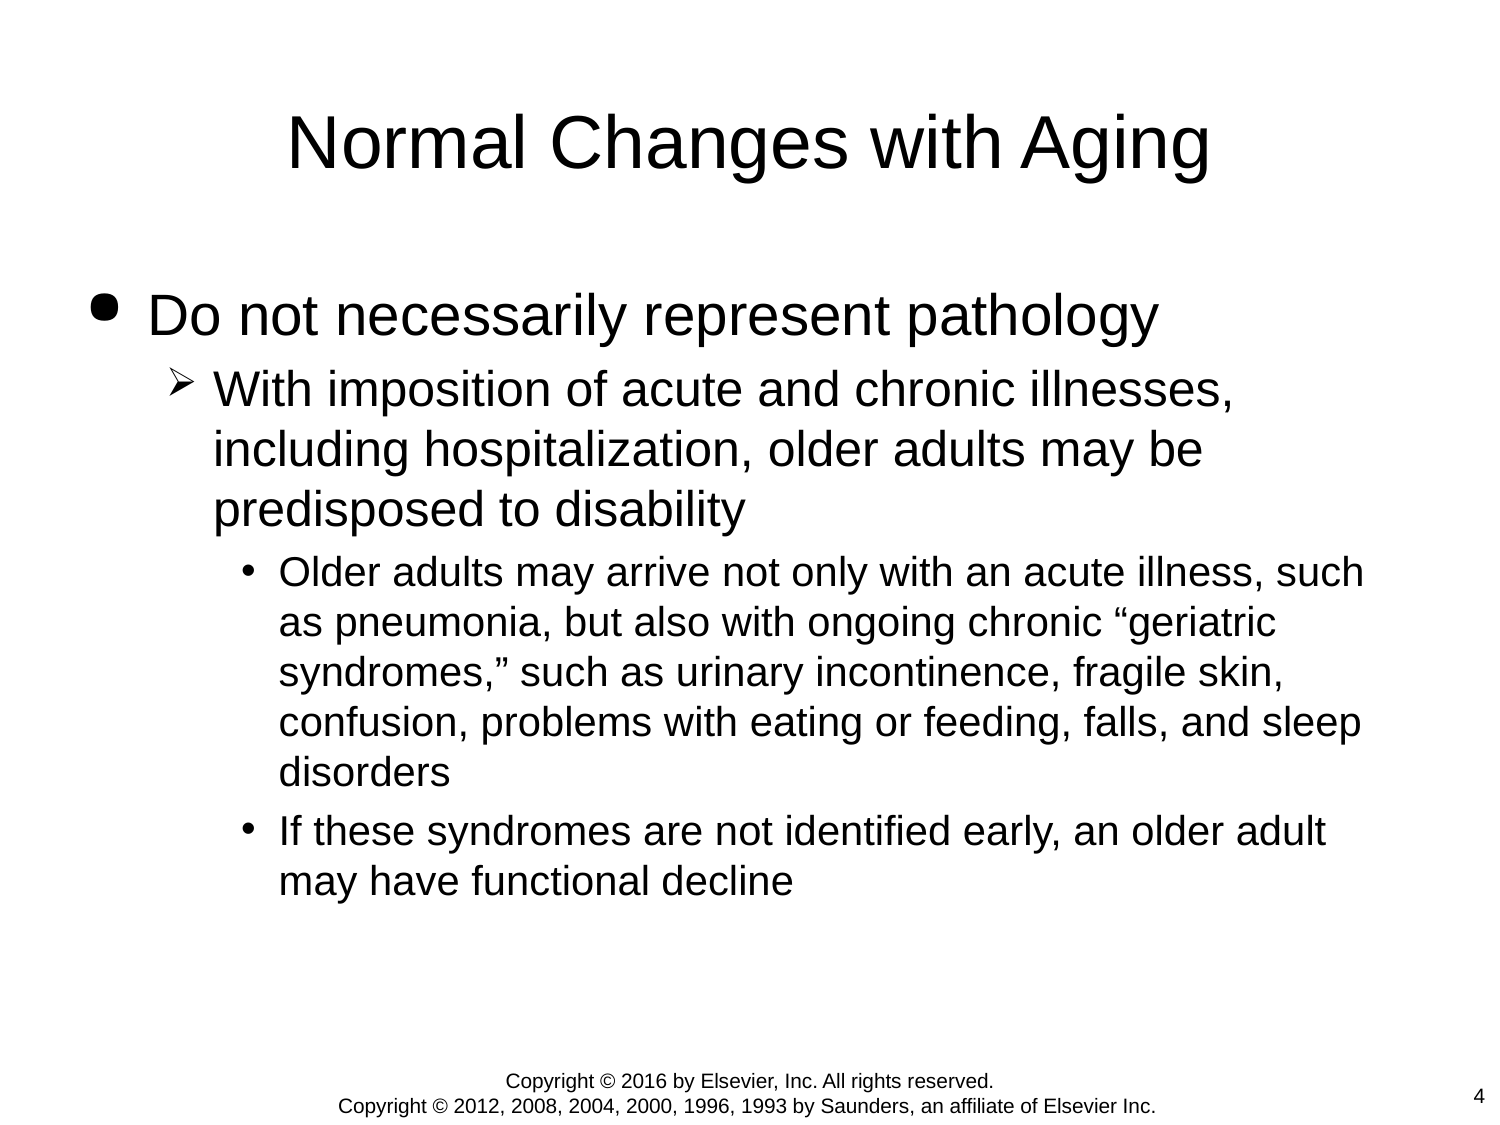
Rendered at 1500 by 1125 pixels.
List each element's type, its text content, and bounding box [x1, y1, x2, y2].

slide_number 4 [1149, 1065, 1500, 1125]
list Do not necessarily represent pathology With imposition of acute and chronic illnesses, including hospitalization, older adults may be predisposed to disability Older adults may arrive not only with an acute illness, such as pneumonia, but also with ongoing chronic “geriatric syndromes,” such as urinary incontinence, fragile skin, confusion, problems with eating or feeding, falls, and sleep disorders If these syndromes are not identified early, an older adult may have functional decline [76, 269, 1427, 1000]
footer Copyright © 2016 by Elsevier, Inc. All rights reserved. Copyright © 2012, 2008, 2004, 2000, 1996, 1993 by Saunders, an affiliate of Elsevier Inc. [162, 1059, 1338, 1123]
title Normal Changes with Aging [75, 45, 1425, 233]
